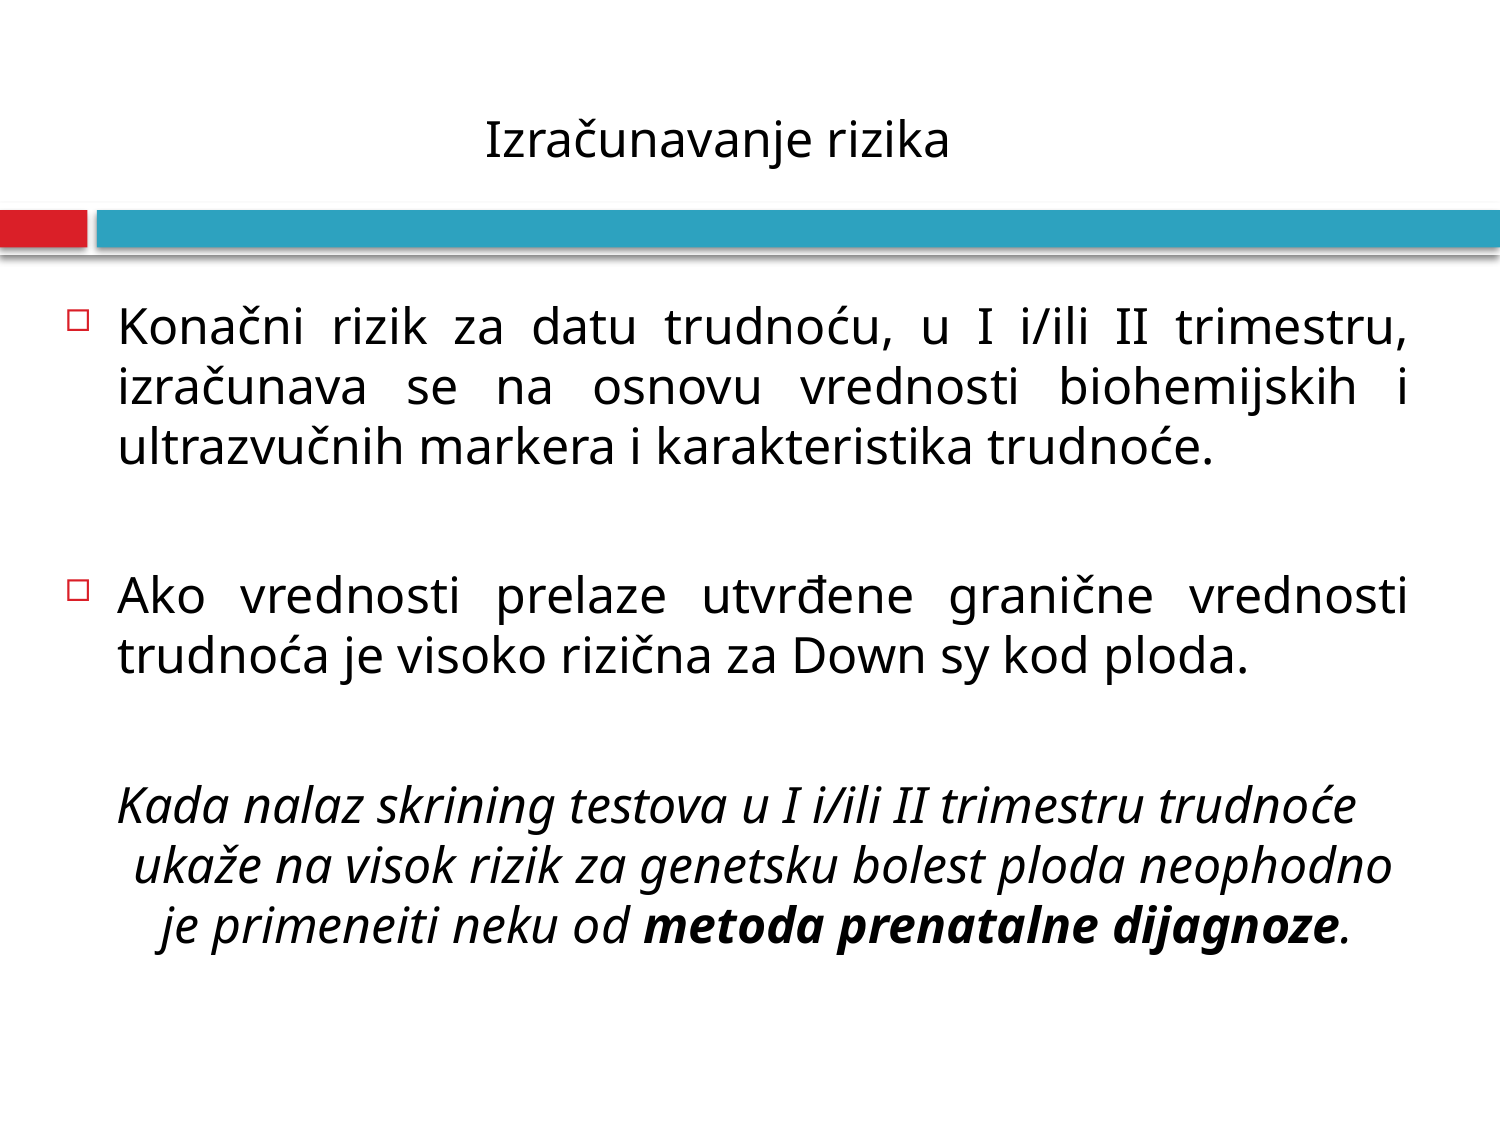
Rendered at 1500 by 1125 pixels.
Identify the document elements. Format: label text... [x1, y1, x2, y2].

title Izračunavanje rizika [387, 99, 1050, 175]
list Konačni rizik za datu trudnoću, u I i/ili II trimestru, izračunava se na osnovu vrednosti biohemijskih i ultrazvučnih markera i karakteristika trudnoće. Ako vrednosti prelaze utvrđene granične vrednosti trudnoća je visoko rizična za Down sy kod ploda. Kada nalaz skrining testova u I i/ili II trimestru trudnoće ukaže na visok rizik za genetsku bolest ploda neophodno je primeneiti neku od metoda prenatalne dijagnoze. [50, 287, 1425, 1013]
